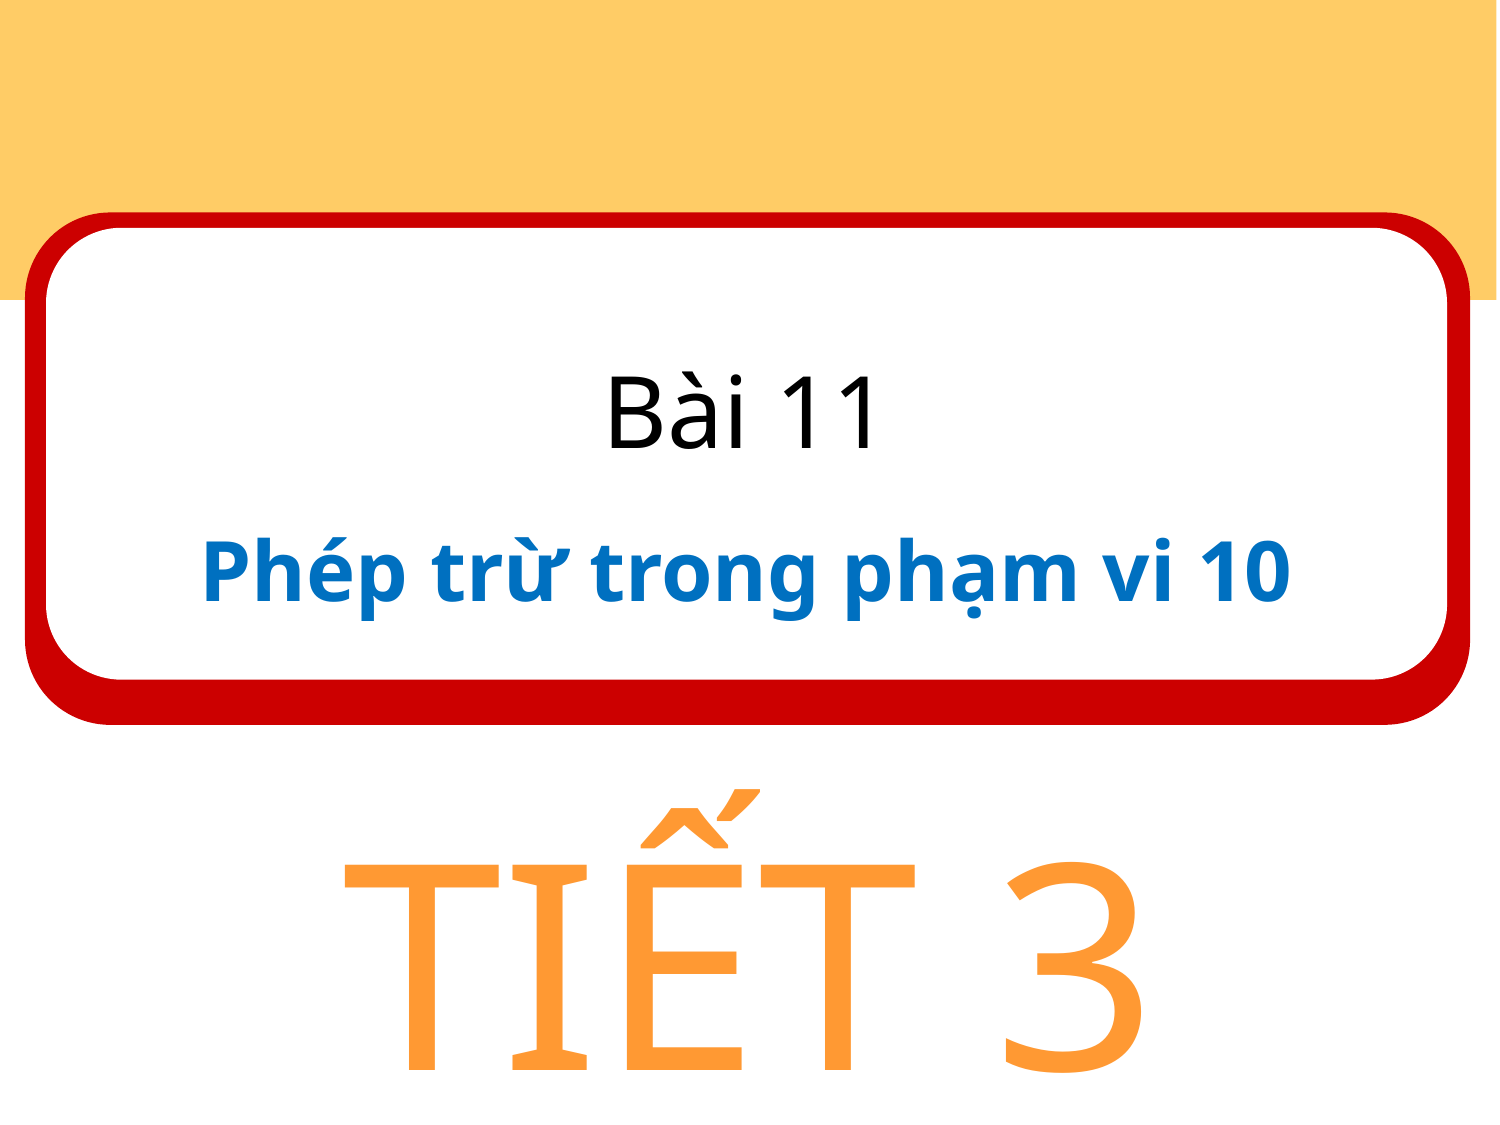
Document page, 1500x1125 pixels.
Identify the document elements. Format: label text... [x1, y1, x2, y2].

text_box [24, 212, 1471, 726]
text_box [0, 0, 1498, 302]
subtitle TIẾT 3 [225, 774, 1275, 1063]
